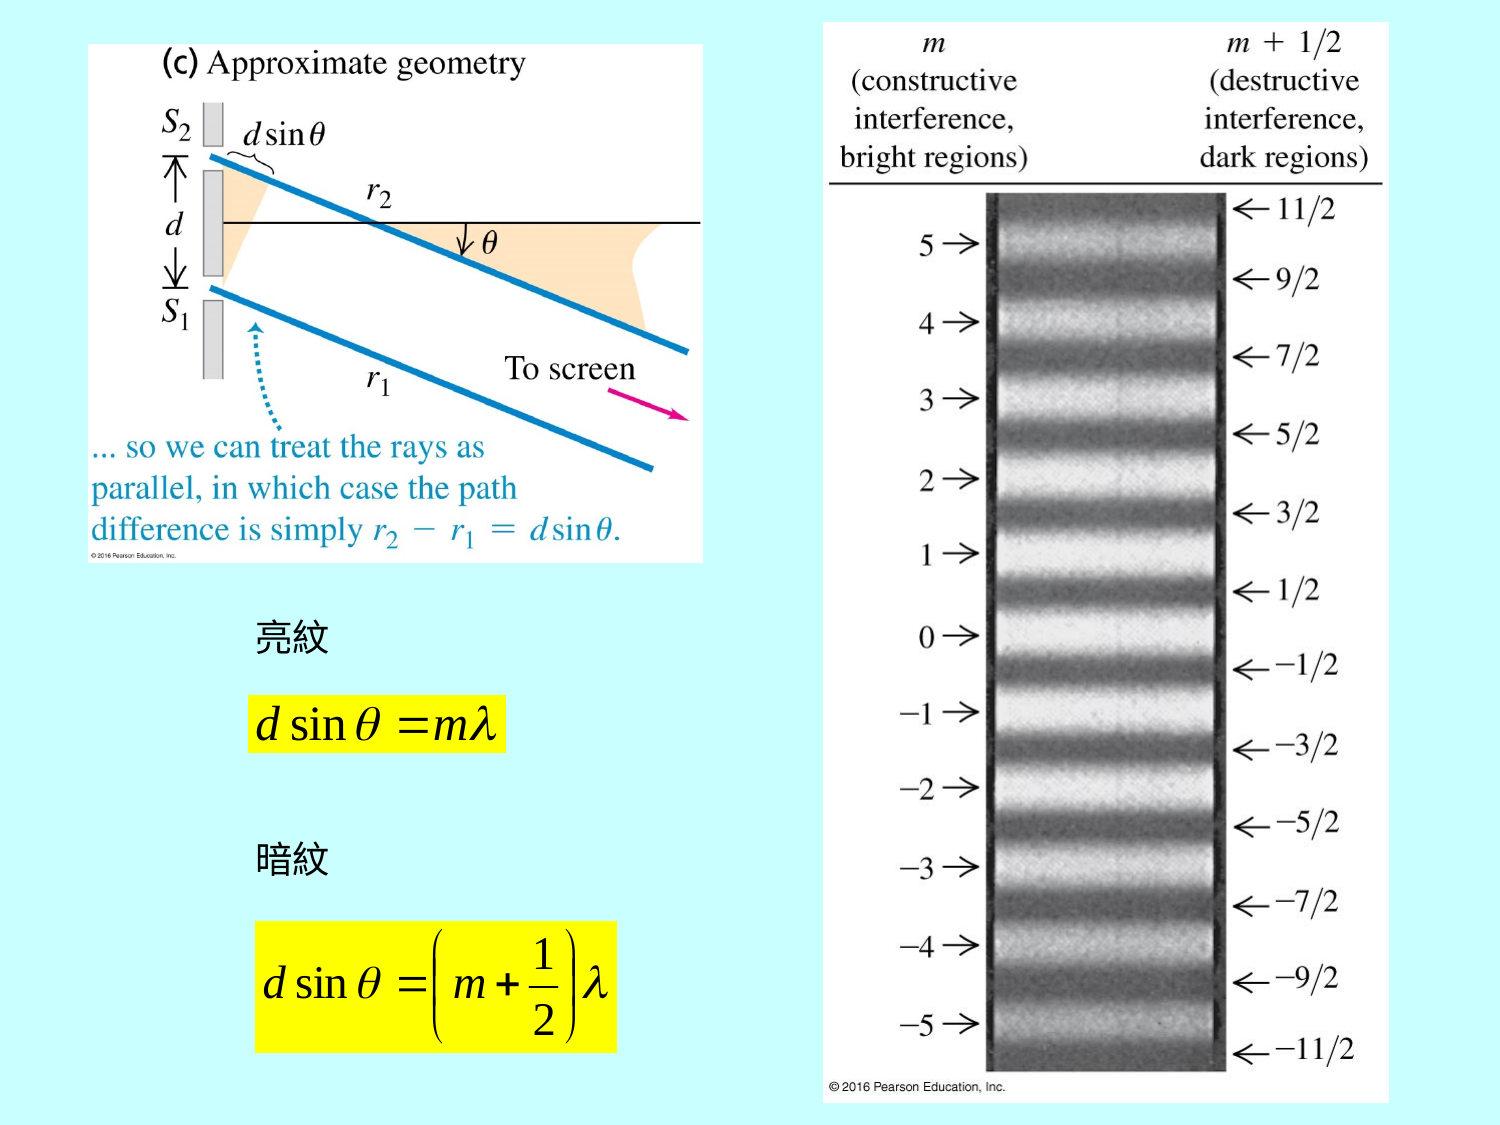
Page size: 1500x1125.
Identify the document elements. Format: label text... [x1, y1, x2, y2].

text_box 亮紋 [240, 606, 551, 667]
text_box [247, 695, 507, 754]
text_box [255, 920, 618, 1054]
text_box 暗紋 [240, 828, 551, 888]
picture [823, 22, 1390, 1103]
picture [88, 44, 704, 563]
